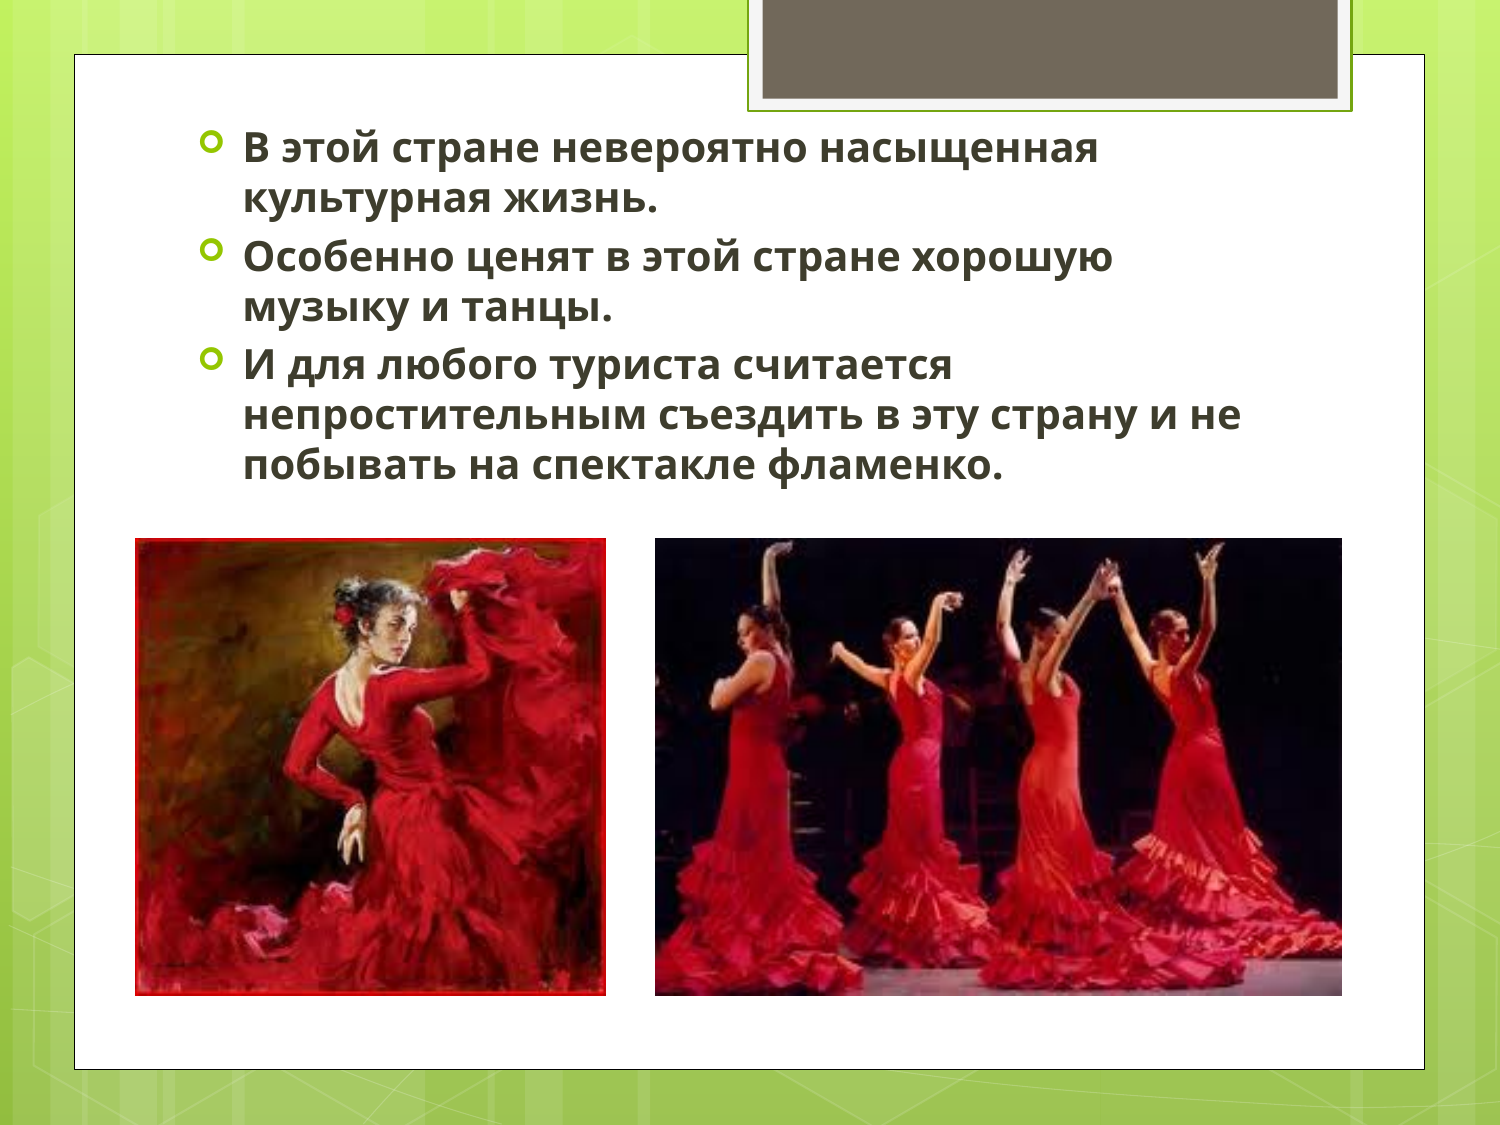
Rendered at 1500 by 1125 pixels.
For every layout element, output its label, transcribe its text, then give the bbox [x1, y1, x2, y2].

list В этой стране невероятно насыщенная культурная жизнь. Особенно ценят в этой стране хорошую музыку и танцы. И для любого туриста считается непростительным съездить в эту страну и не побывать на спектакле фламенко. [171, 113, 1283, 457]
picture [655, 538, 1342, 996]
picture [135, 538, 607, 996]
